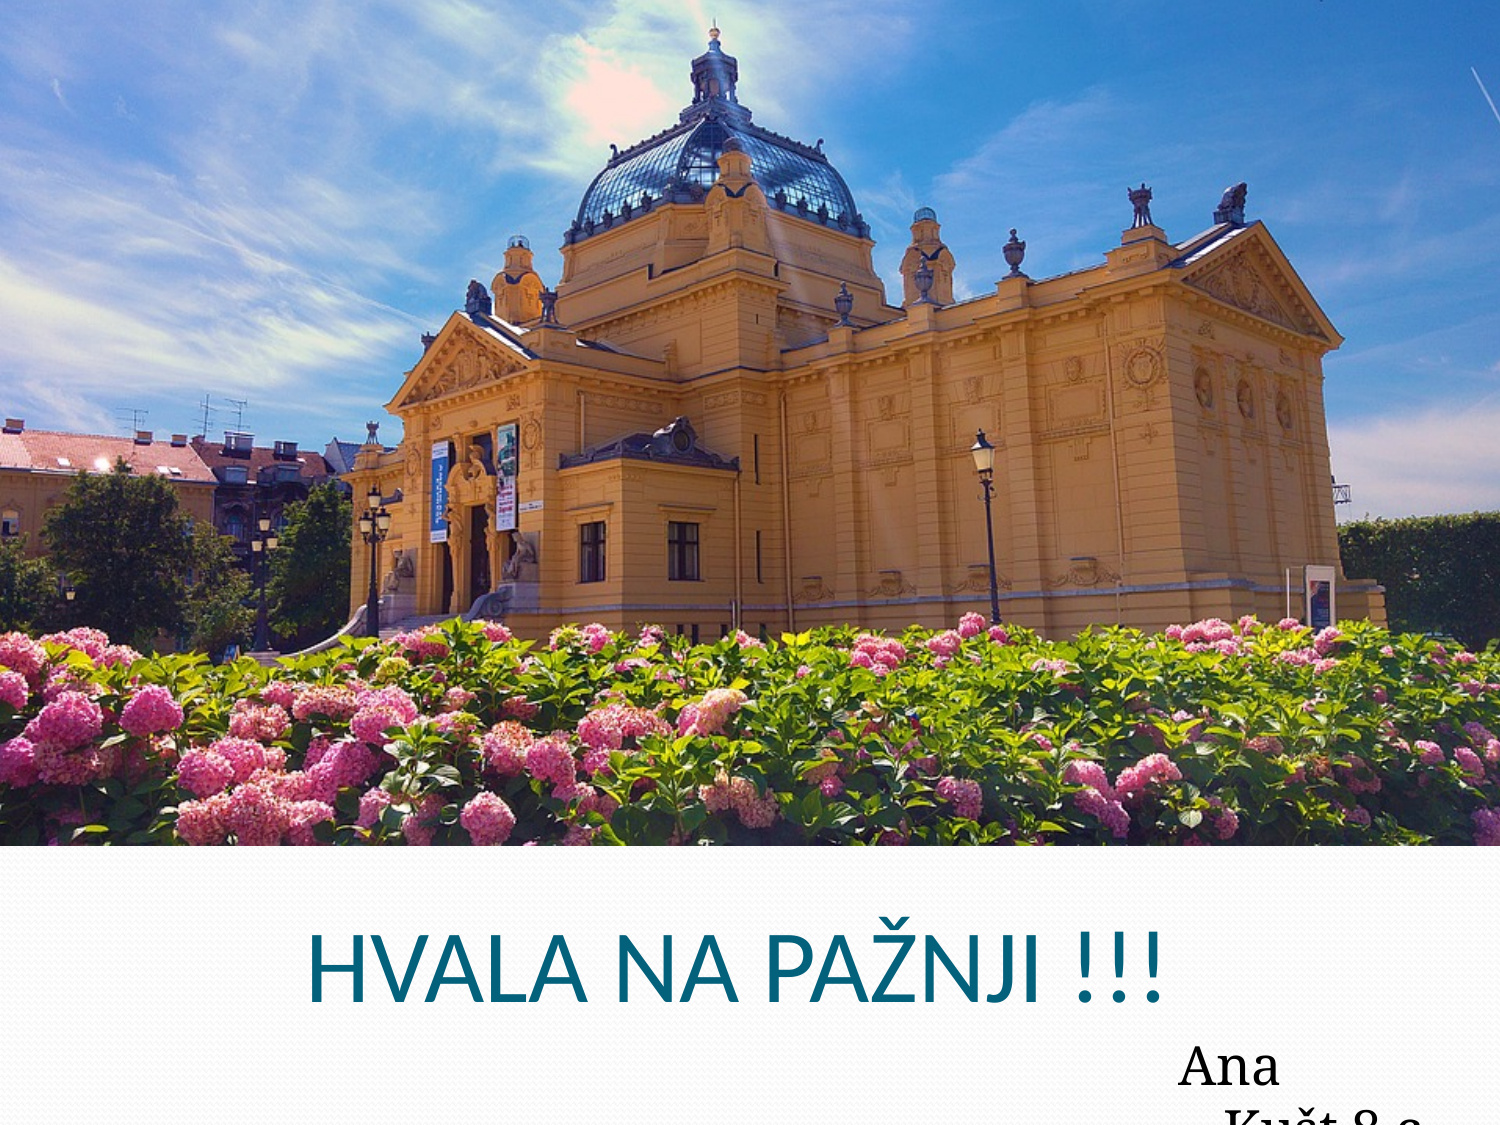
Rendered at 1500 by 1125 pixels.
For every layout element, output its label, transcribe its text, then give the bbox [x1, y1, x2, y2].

list Ana Kušt,8.c [1163, 1023, 1500, 1125]
picture [0, 0, 1500, 847]
title HVALA NA PAŽNJI !!! [112, 869, 1365, 1024]
